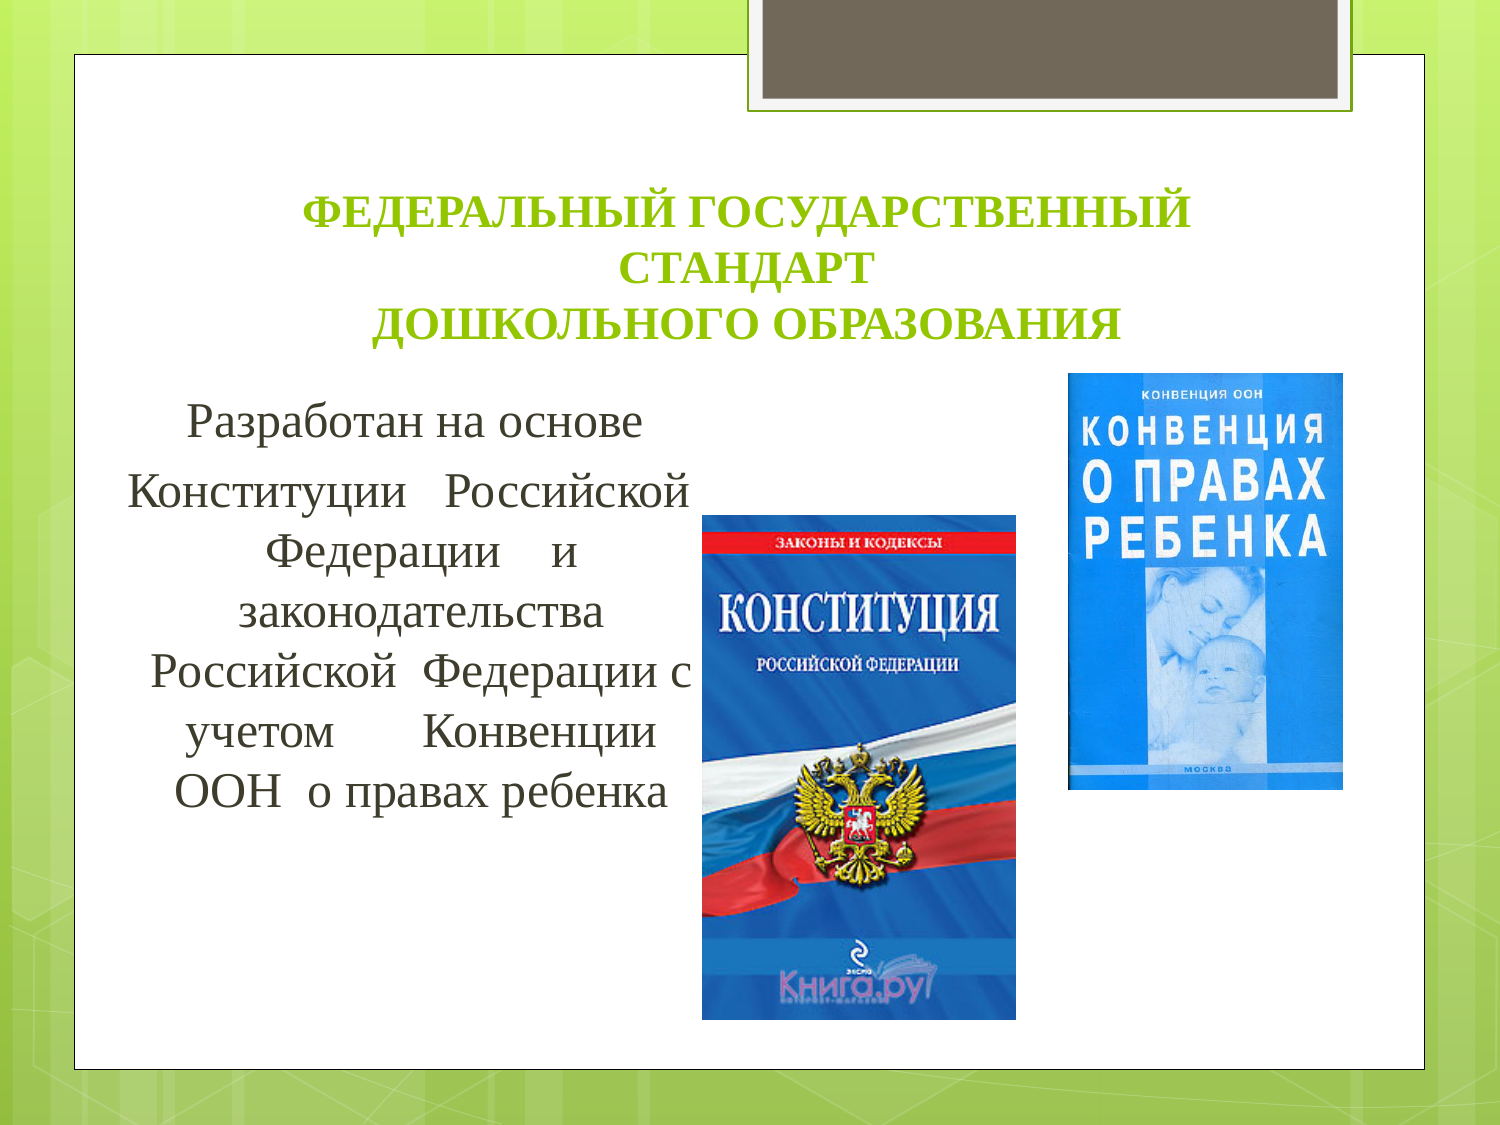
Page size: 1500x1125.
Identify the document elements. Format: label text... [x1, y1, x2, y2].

title ФЕДЕРАЛЬНЫЙ ГОСУДАРСТВЕННЫЙ СТАНДАРТ ДОШКОЛЬНОГО ОБРАЗОВАНИЯ [171, 168, 1324, 357]
picture [1068, 373, 1343, 791]
list Разработан на основе Конституции Российской Федерации и законодательства Российской Федерации с учетом Конвенции ООН о правах ребенка [100, 379, 732, 953]
picture [702, 514, 1016, 1021]
